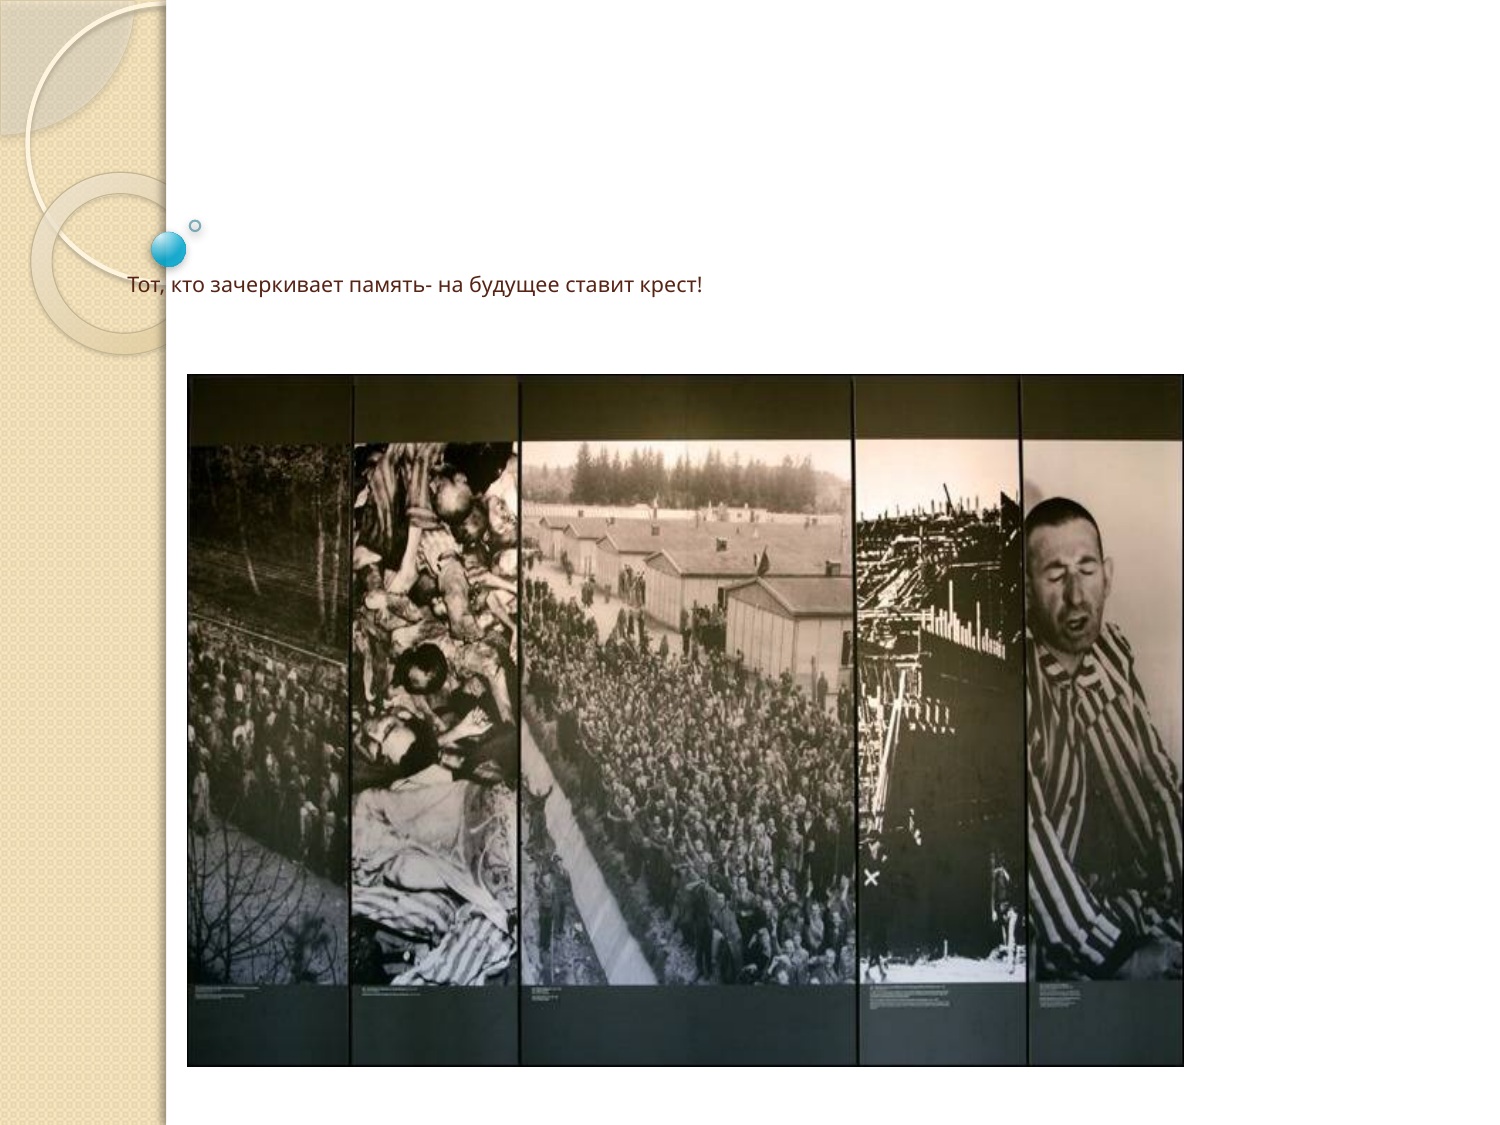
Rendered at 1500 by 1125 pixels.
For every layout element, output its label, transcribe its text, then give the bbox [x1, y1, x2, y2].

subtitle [187, 374, 1184, 1067]
title Тот, кто зачеркивает память- на будущее ставит крест! [112, 82, 1388, 305]
